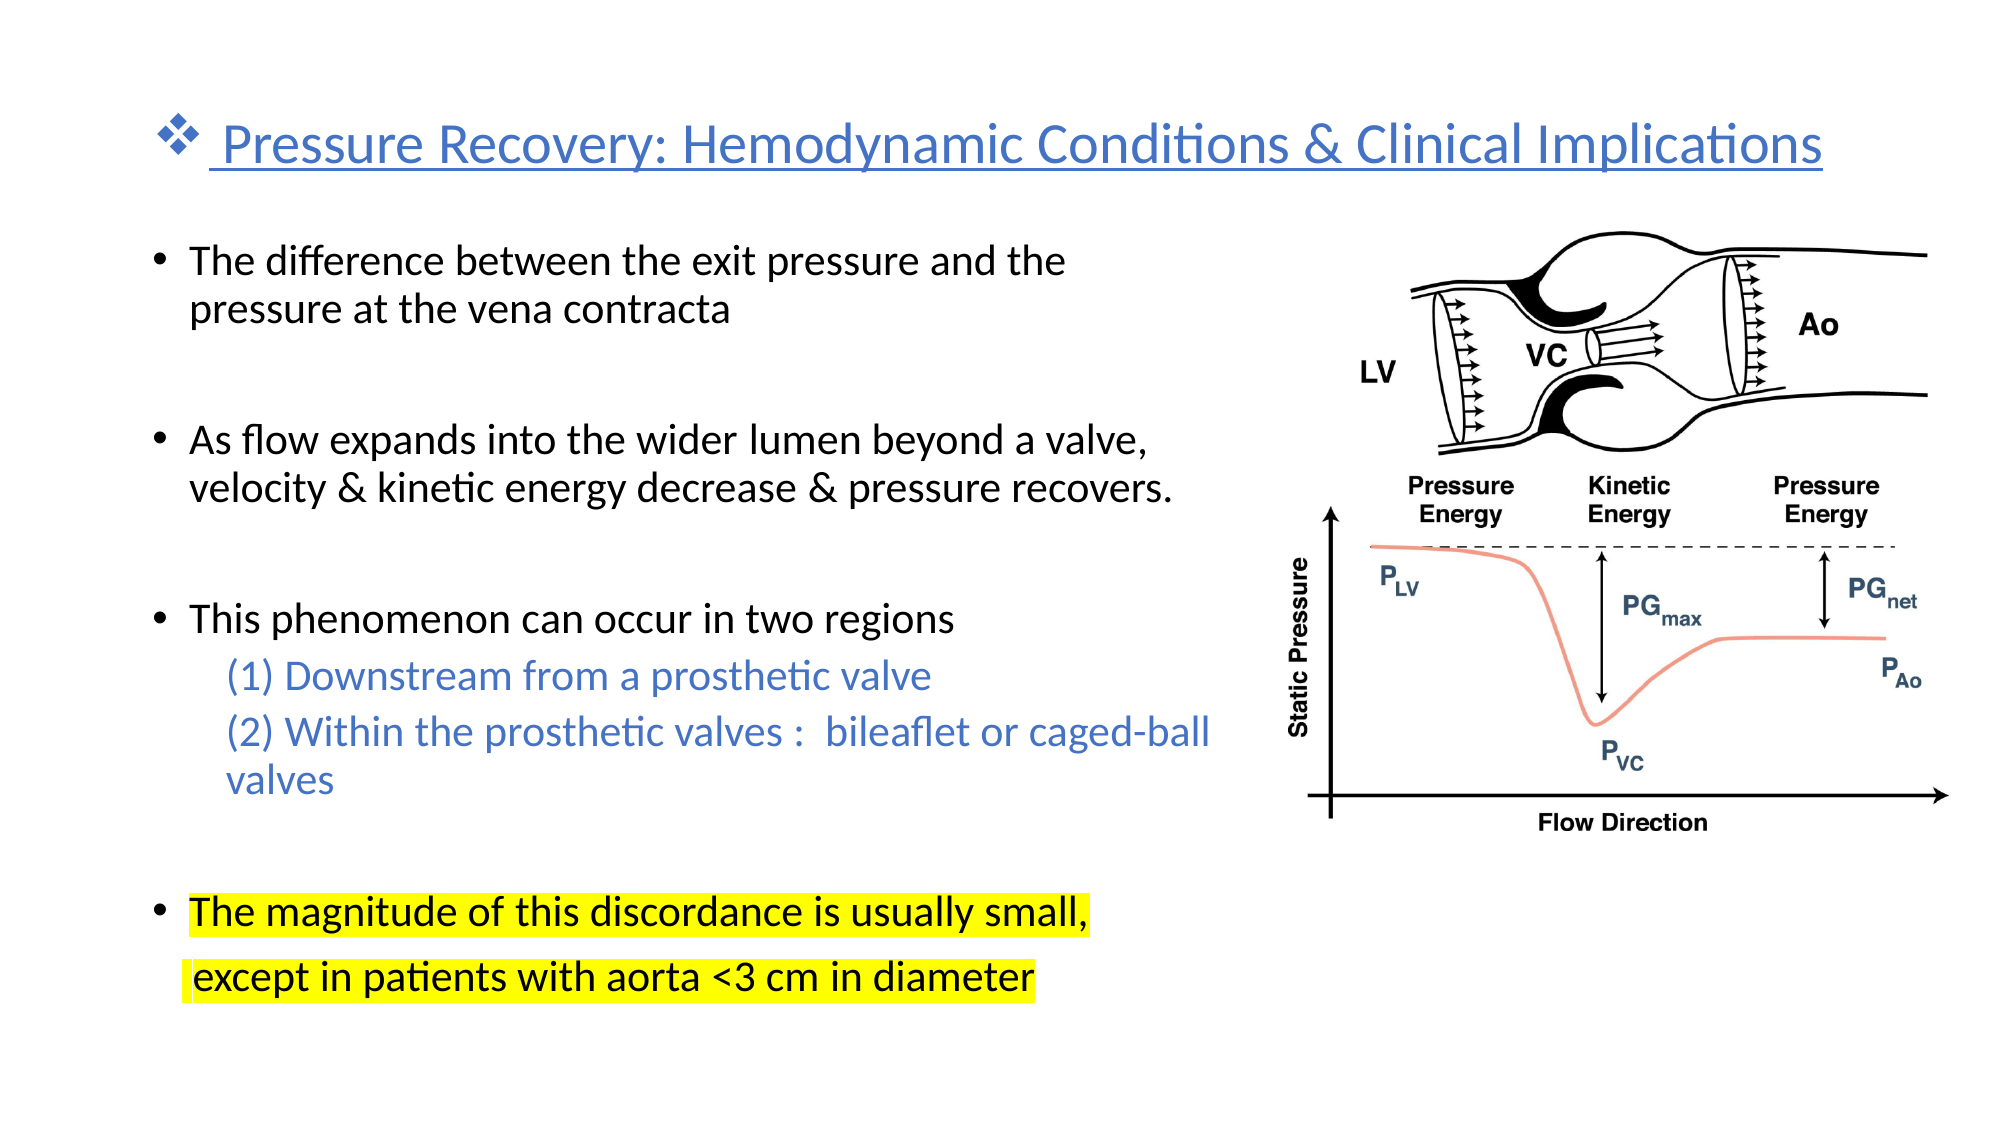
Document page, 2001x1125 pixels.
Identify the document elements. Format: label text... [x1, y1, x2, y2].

list The difference between the exit pressure and the pressure at the vena contracta As flow expands into the wider lumen beyond a valve, velocity & kinetic energy decrease & pressure recovers. This phenomenon can occur in two regions (1) Downstream from a prosthetic valve (2) Within the prosthetic valves : bileaflet or caged-ball valves The magnitude of this discordance is usually small, except in patients with aorta <3 cm in diameter [137, 230, 1232, 1014]
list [1288, 230, 1949, 831]
title Pressure Recovery: Hemodynamic Conditions & Clinical Implications [137, 59, 1949, 231]
